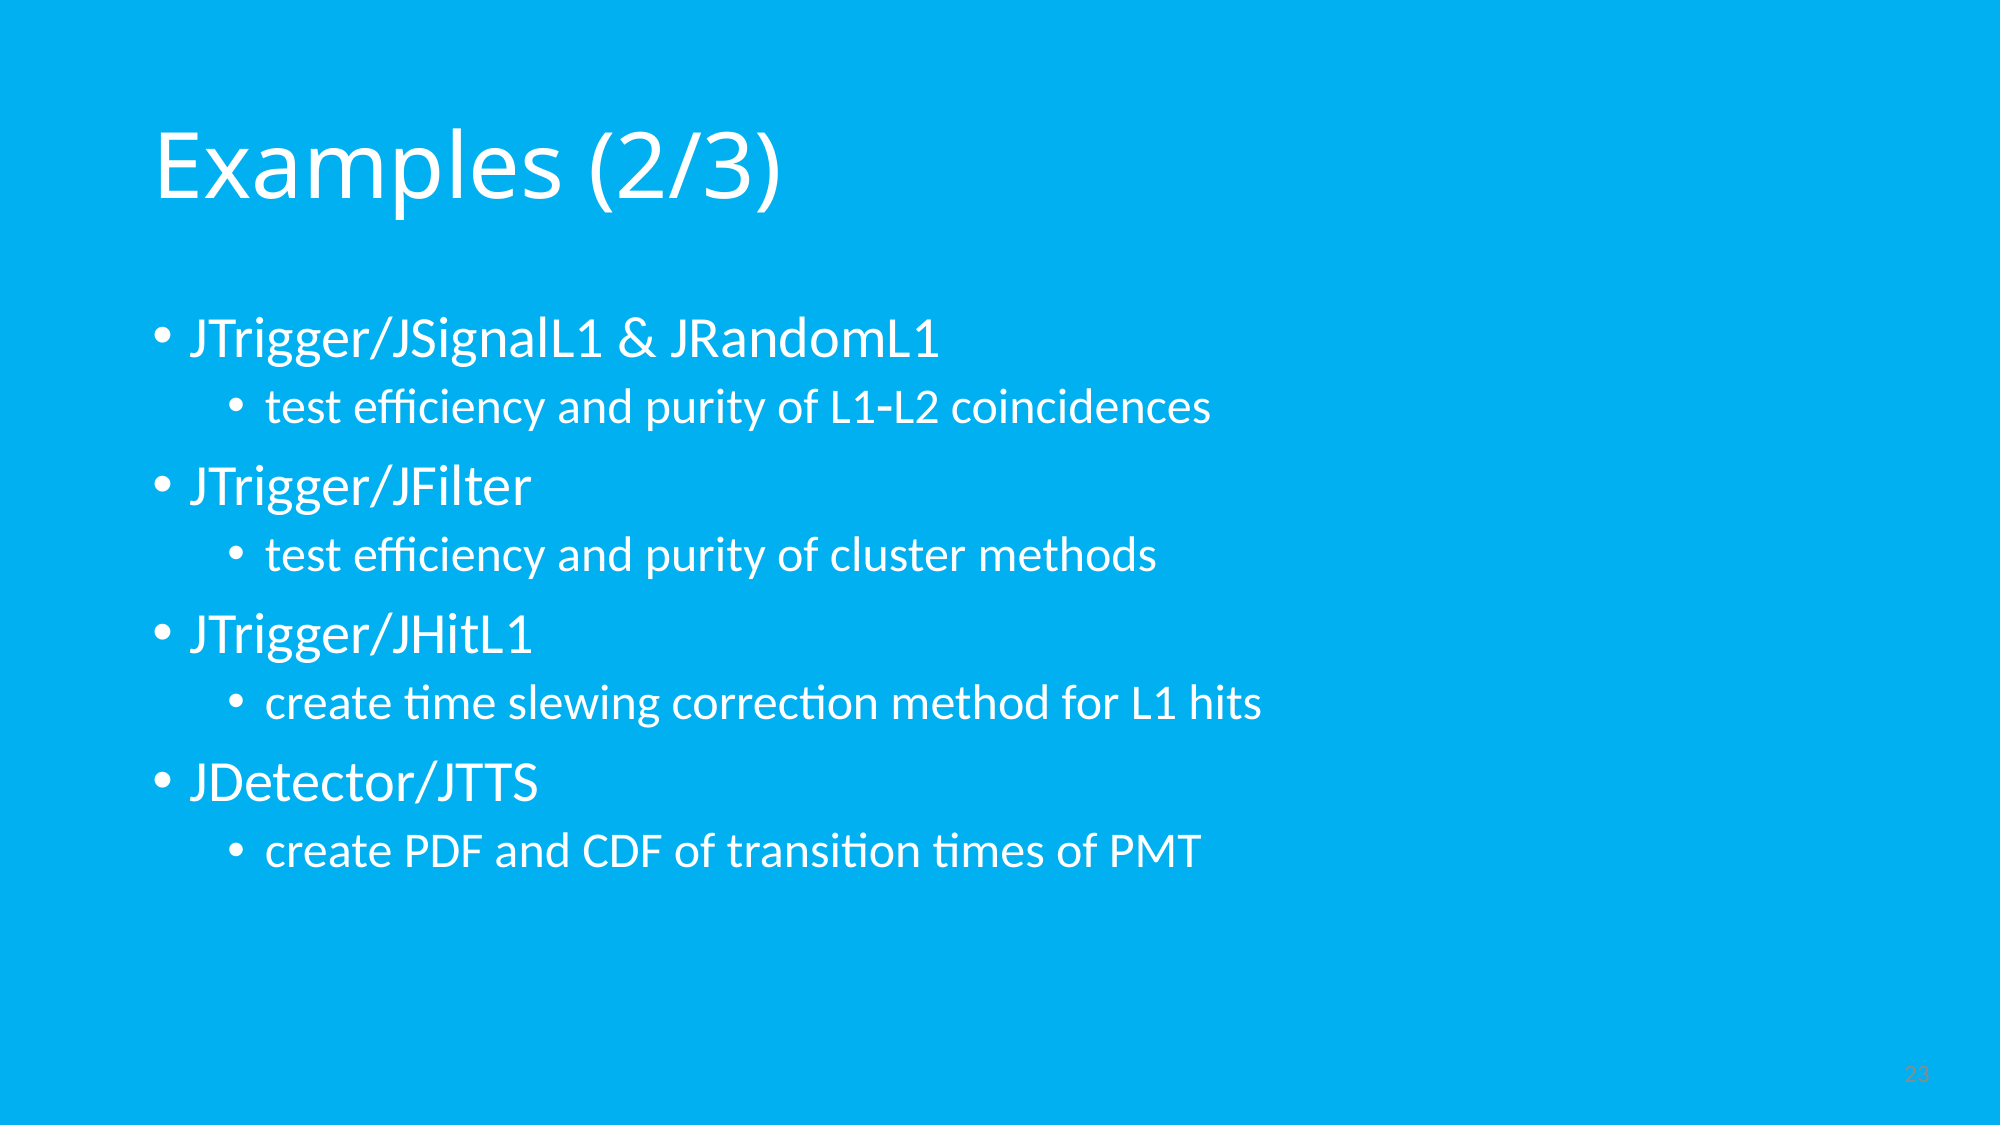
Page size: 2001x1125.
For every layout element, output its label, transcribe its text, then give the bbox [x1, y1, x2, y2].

title Examples (2/3) [137, 59, 1863, 278]
slide_number 23 [1494, 1042, 1945, 1103]
list JTrigger/JSignalL1 & JRandomL1 test efficiency and purity of L1L2 coincidences JTrigger/JFilter test efficiency and purity of cluster methods JTrigger/JHitL1 create time slewing correction method for L1 hits JDetector/JTTS create PDF and CDF of transition times of PMT [137, 299, 1863, 1014]
